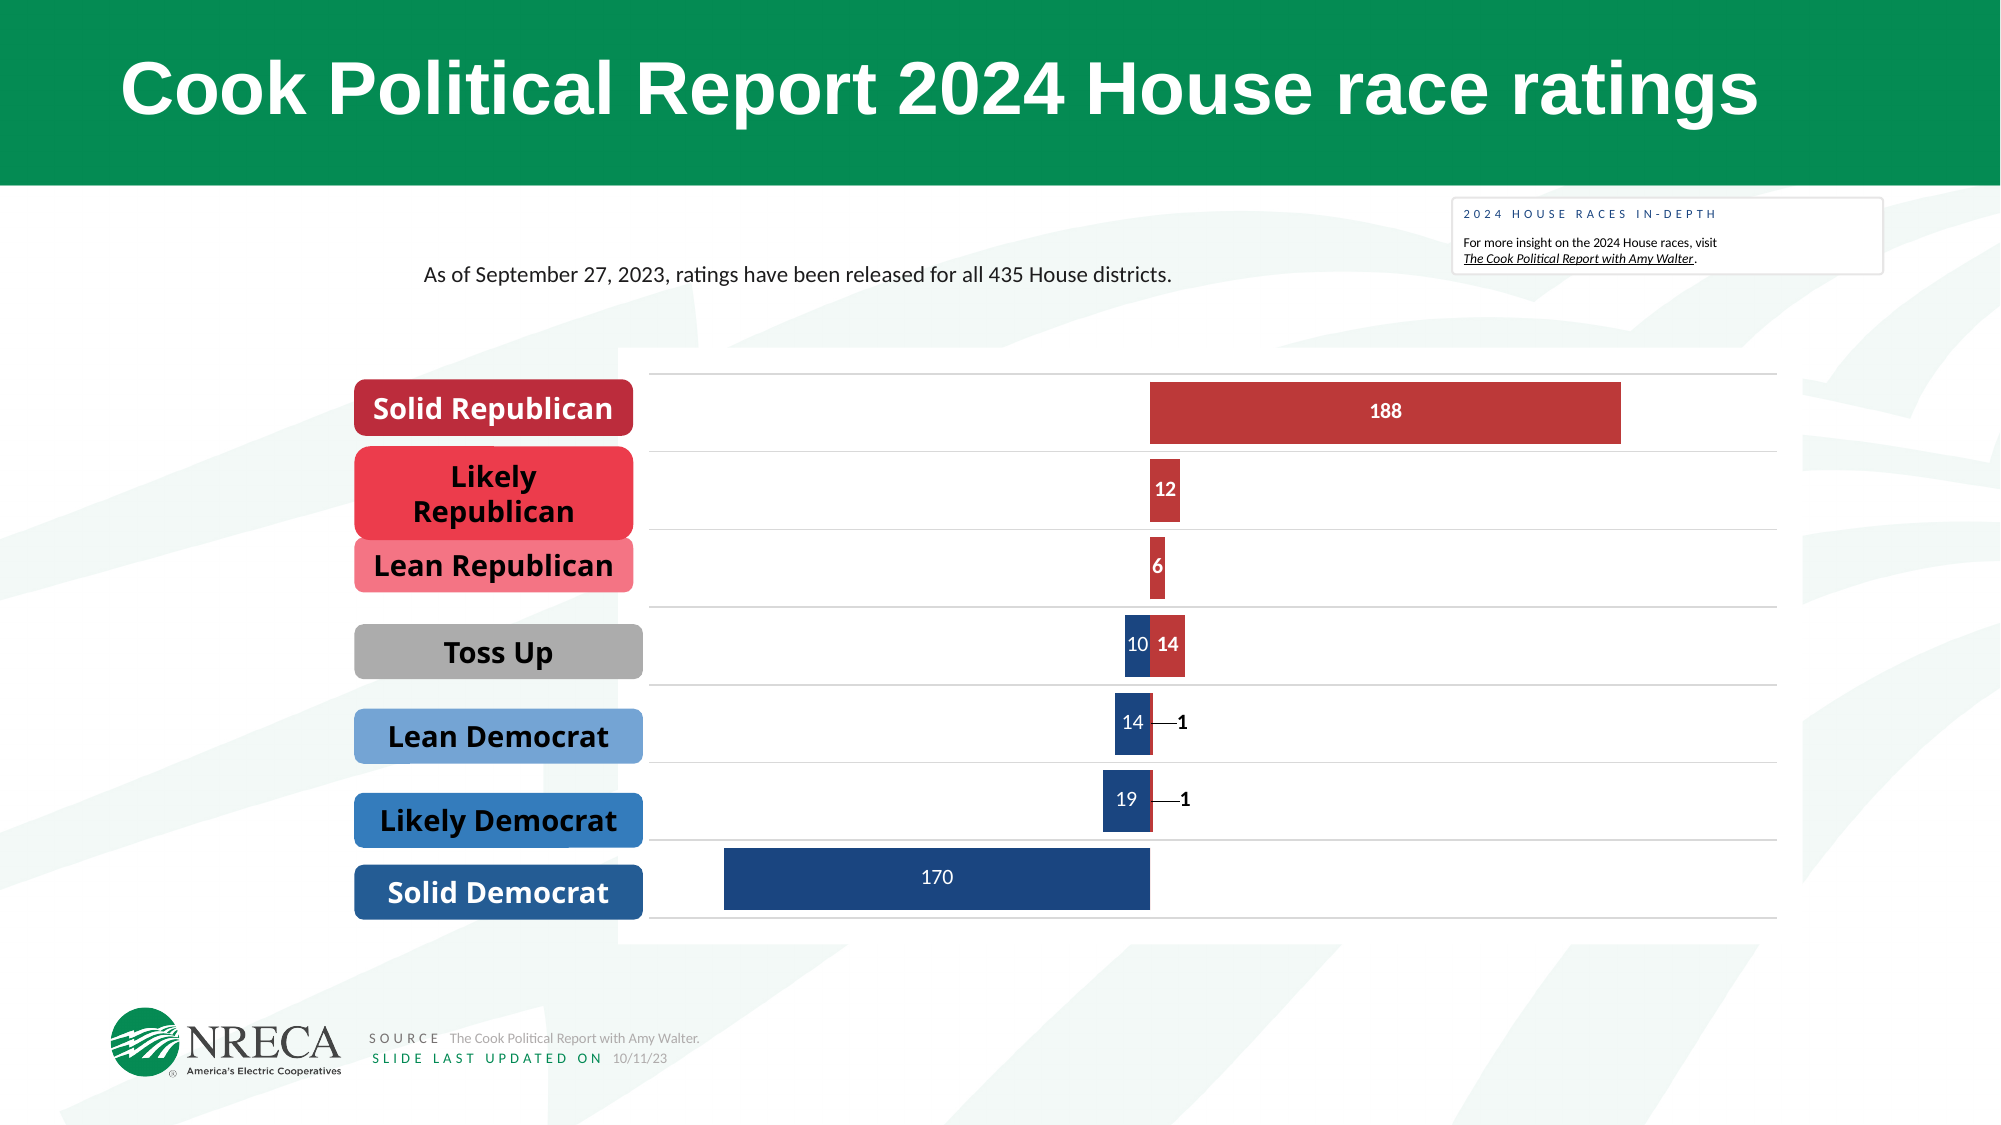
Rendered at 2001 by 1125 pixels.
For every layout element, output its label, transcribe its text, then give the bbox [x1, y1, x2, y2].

chart [617, 347, 1803, 945]
text_box Toss Up [354, 624, 617, 680]
text_box SLIDE LAST UPDATED ON 10/11/23 [357, 1054, 682, 1074]
text_box 2024 HOUSE RACES IN-DEPTH For more insight on the 2024 House races, visit The Cook Political Report with Amy Walter. [1451, 196, 1885, 276]
picture [0, 0, 2001, 1125]
text_box SOURCE The Cook Political Report with Amy Walter. [354, 1021, 869, 1054]
text_box Lean Democrat [354, 708, 617, 764]
text_box Lean Republican [354, 538, 617, 593]
text_box Likely Republican [354, 446, 617, 541]
title Cook Political Report 2024 House race ratings [105, 0, 1905, 173]
text_box Solid Republican [354, 379, 617, 436]
text_box Likely Democrat [354, 792, 617, 848]
text_box As of September 27, 2023, ratings have been released for all 435 House districts. [408, 244, 1593, 302]
text_box Solid Democrat [354, 864, 617, 920]
